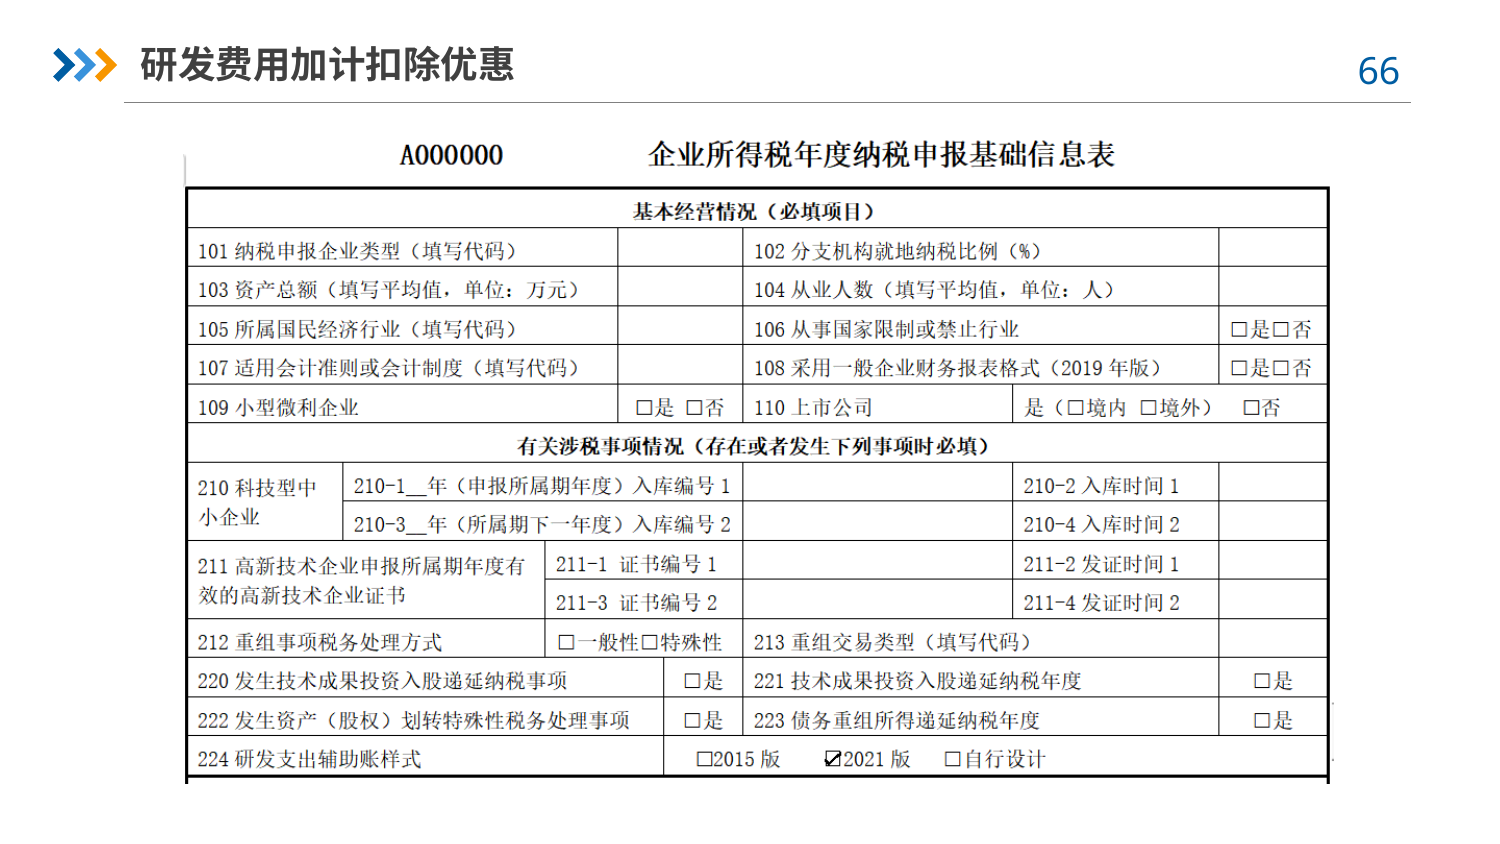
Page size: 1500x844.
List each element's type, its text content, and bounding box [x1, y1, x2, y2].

picture [182, 126, 1335, 784]
text_box 研发费用加计扣除优惠 [140, 32, 779, 96]
